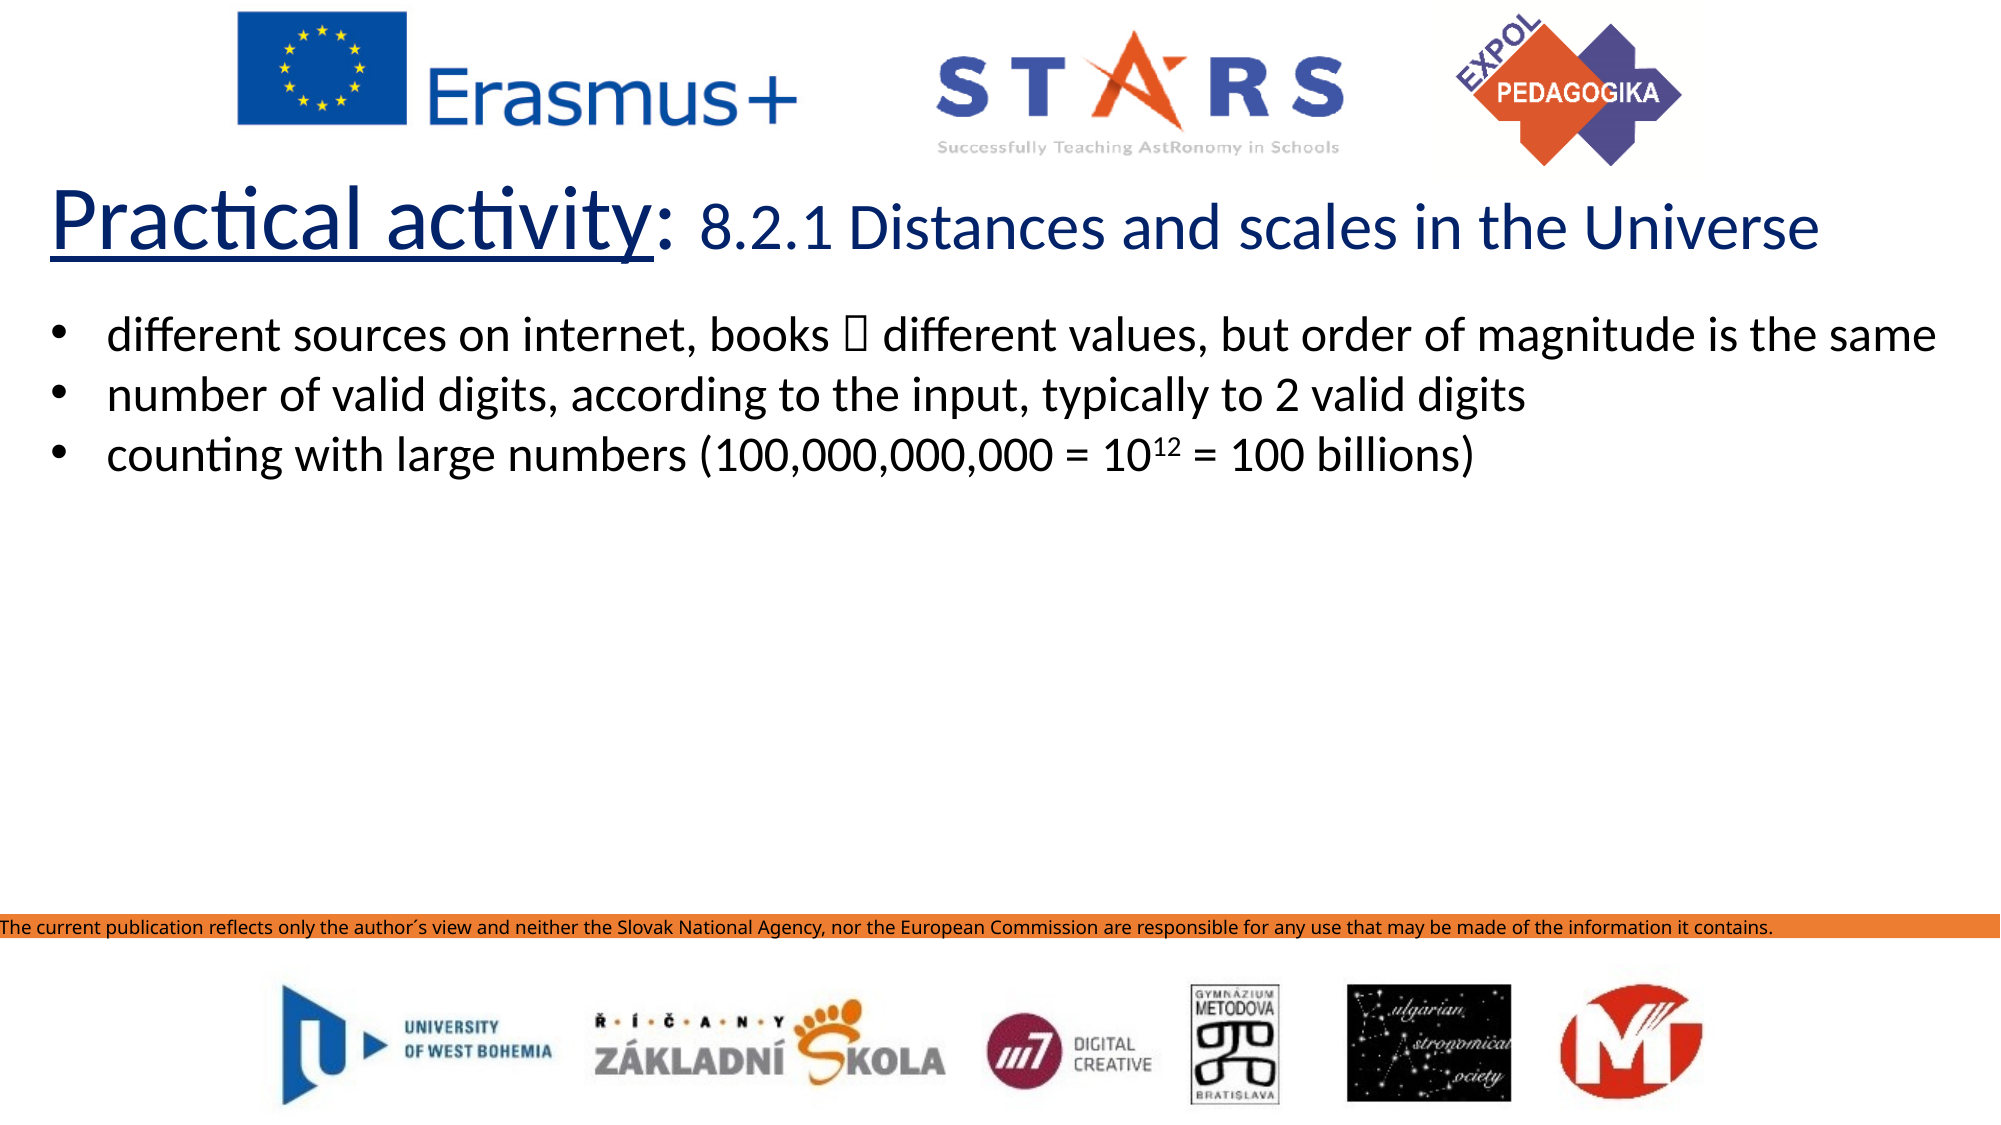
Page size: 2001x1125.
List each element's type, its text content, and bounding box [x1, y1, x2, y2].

text_box Practical activity: 8.2.1 Distances and scales in the Universe [42, 151, 1960, 276]
text_box The current publication reflects only the author´s view and neither the Slovak National Agency, nor the European Commission are responsible for any use that may be made of the information it contains. [0, 914, 2000, 939]
picture [260, 954, 1743, 1125]
text_box different sources on internet, books  different values, but order of magnitude is the same number of valid digits, according to the input, typically to 2 valid digits counting with large numbers (100,000,000,000 = 1012 = 100 billions) [42, 293, 2000, 489]
picture [205, 0, 1795, 181]
